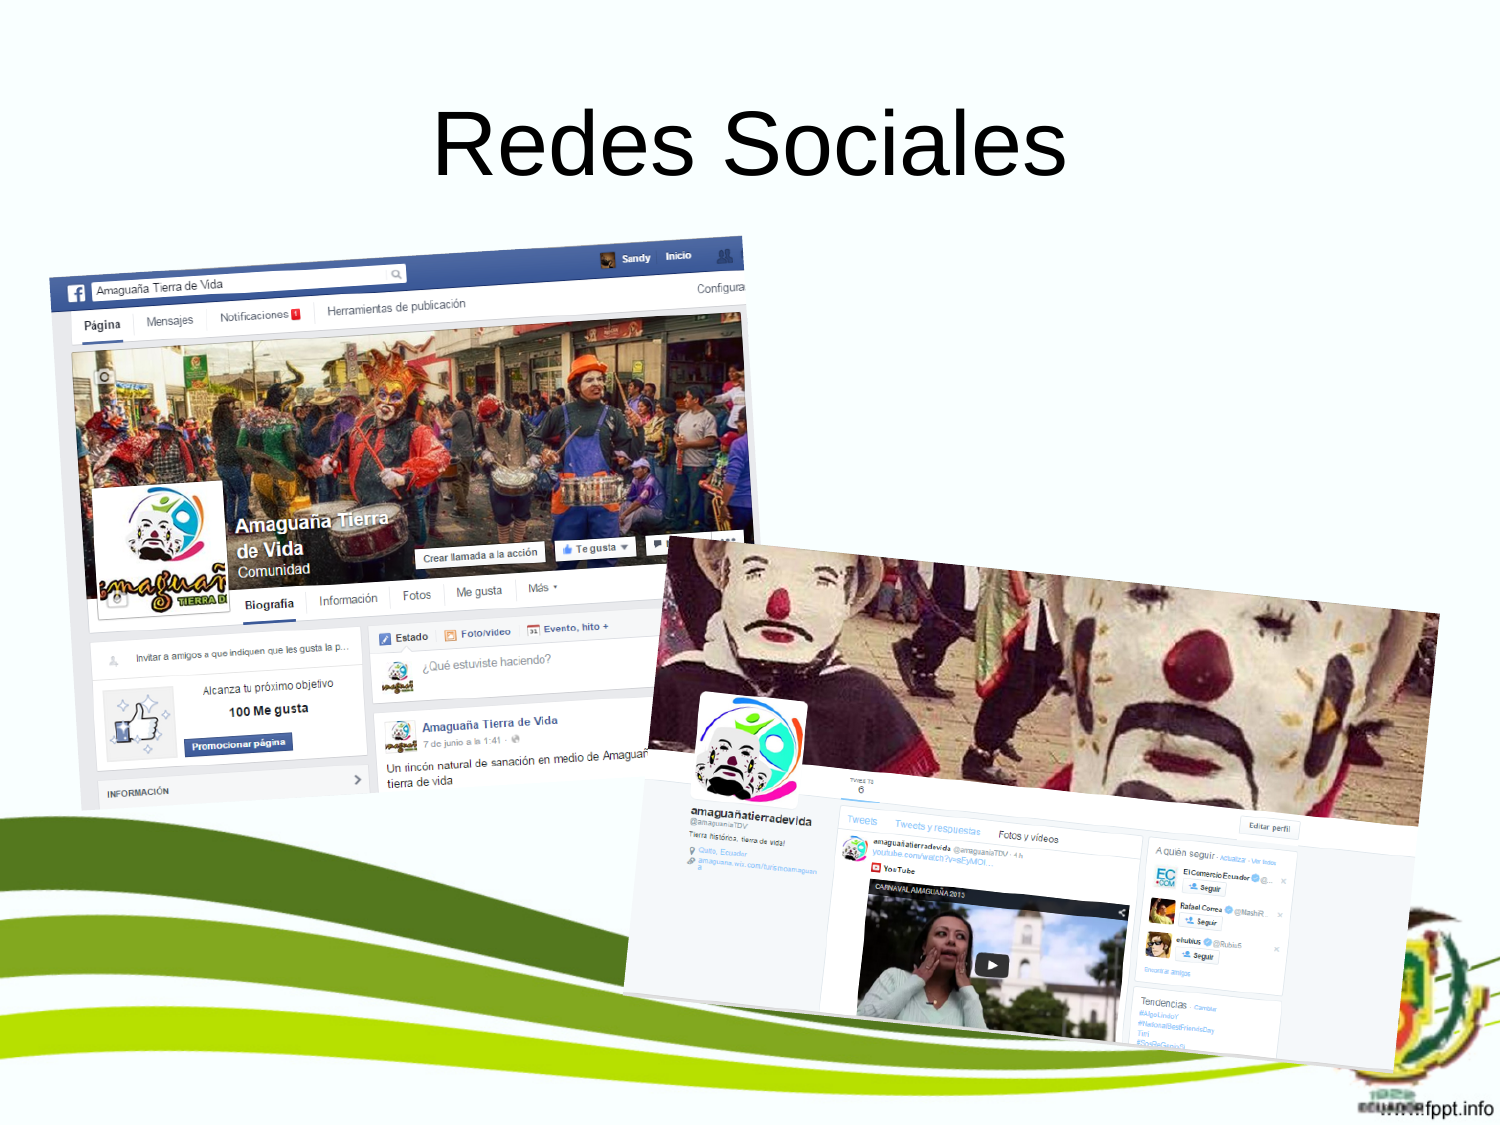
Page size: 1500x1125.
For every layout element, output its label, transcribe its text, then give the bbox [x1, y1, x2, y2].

picture [0, 0, 1500, 1125]
title Redes Sociales [74, 44, 1426, 233]
